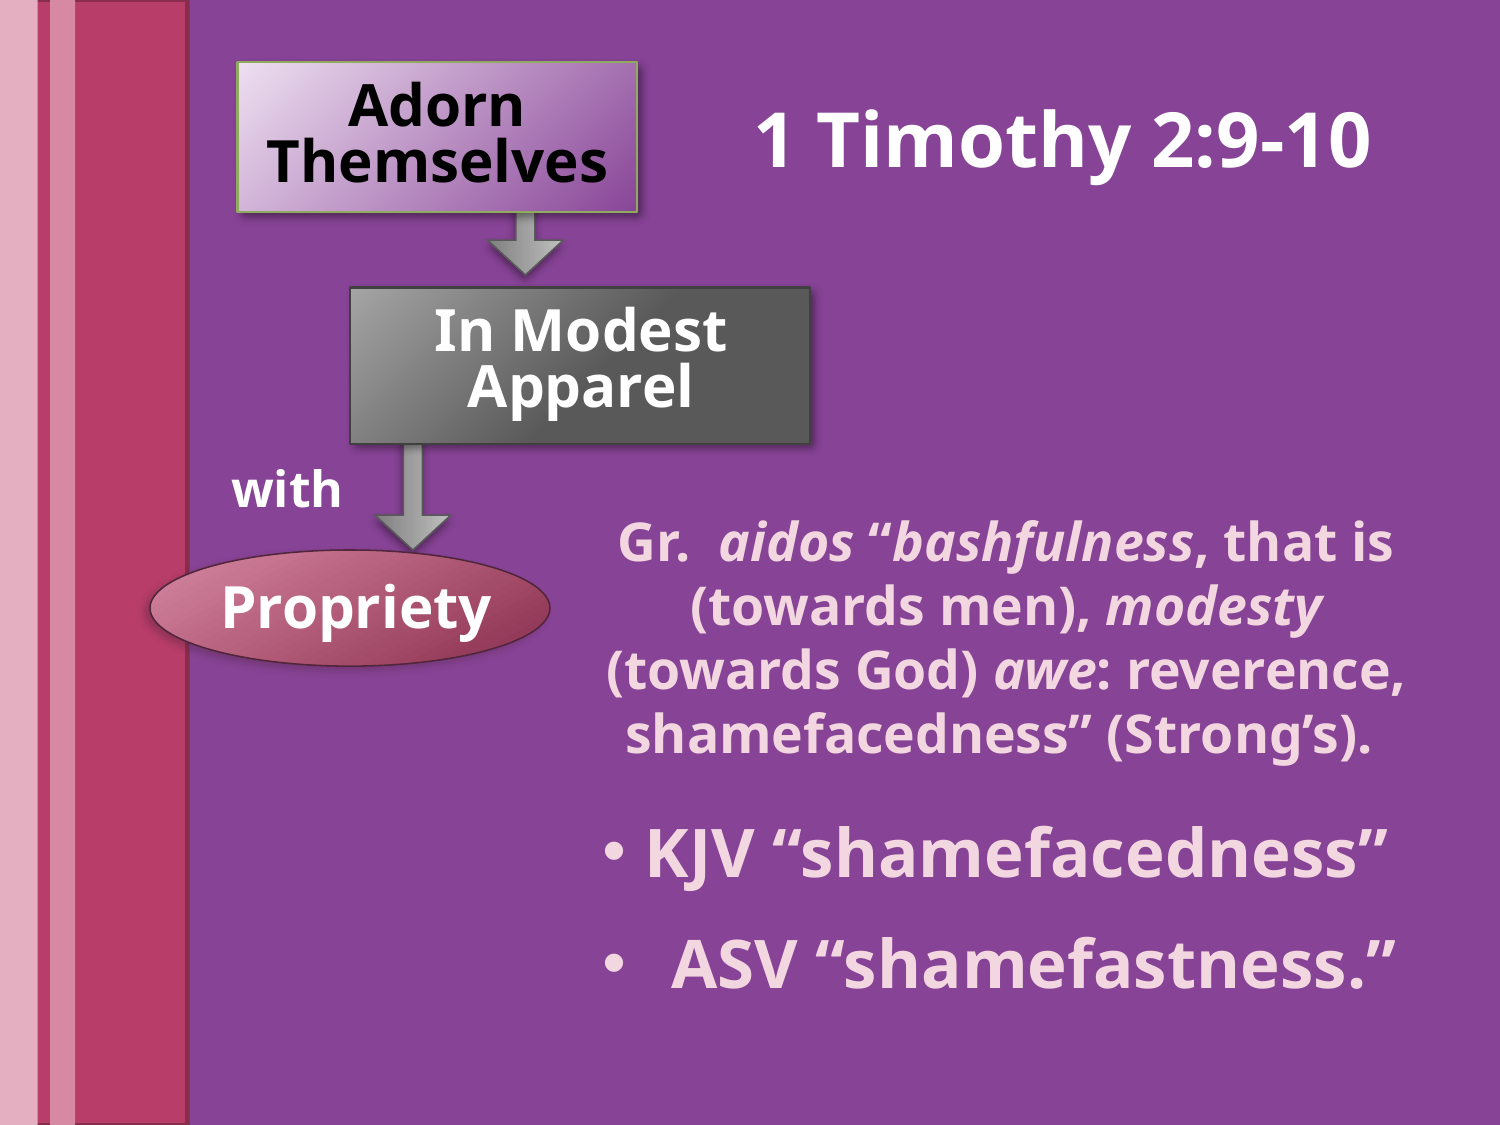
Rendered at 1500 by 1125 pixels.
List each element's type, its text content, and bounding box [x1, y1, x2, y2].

list Adorn Themselves [237, 62, 638, 213]
text_box with [174, 450, 400, 526]
text_box [386, 454, 451, 550]
text_box In Modest Apparel [362, 287, 800, 438]
title 1 Timothy 2:9-10 [712, 75, 1413, 200]
text_box [204, 648, 496, 667]
text_box Propriety [150, 562, 563, 648]
text_box [487, 223, 564, 275]
text_box Gr. aidos “bashfulness, that is (towards men), modesty (towards God) awe: reverence, shamefacedness” (Strong’s). KJV “shamefacedness” ASV “shamefastness.” [587, 500, 1425, 1075]
text_box [228, 549, 472, 562]
text_box [350, 287, 810, 444]
